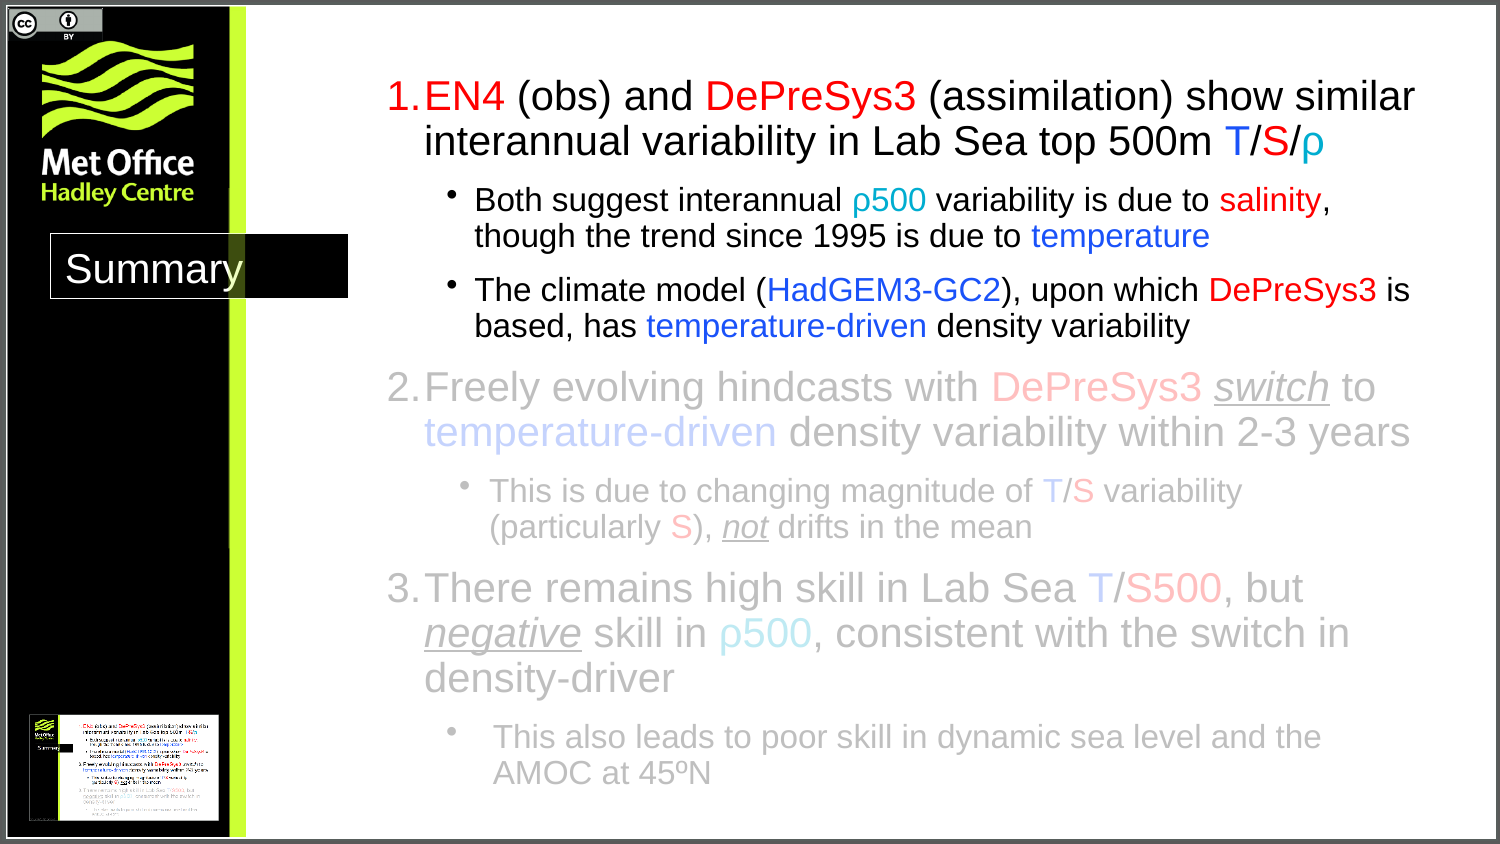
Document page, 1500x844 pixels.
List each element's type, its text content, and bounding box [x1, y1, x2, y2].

text_box Summary [246, 233, 349, 299]
text_box [348, 368, 1447, 824]
picture [2, 2, 1498, 841]
list EN4 (obs) and DePreSys3 (assimilation) show similar interannual variability in Lab Sea top 500m T/S/ρ Both suggest interannual ρ500 variability is due to salinity, though the trend since 1995 is due to temperature The climate model (HadGEM3-GC2), upon which DePreSys3 is based, has temperature-driven density variability Freely evolving hindcasts with DePreSys3 switch to temperature-driven density variability within 2-3 years This is due to changing magnitude of T/S variability (particularly S), not drifts in the mean There remains high skill in Lab Sea T/S500, but negative skill in ρ500, consistent with the switch in density-driver This also leads to poor skill in dynamic sea level and the AMOC at 45ºN [371, 67, 1436, 368]
text_box Summary [50, 233, 228, 299]
